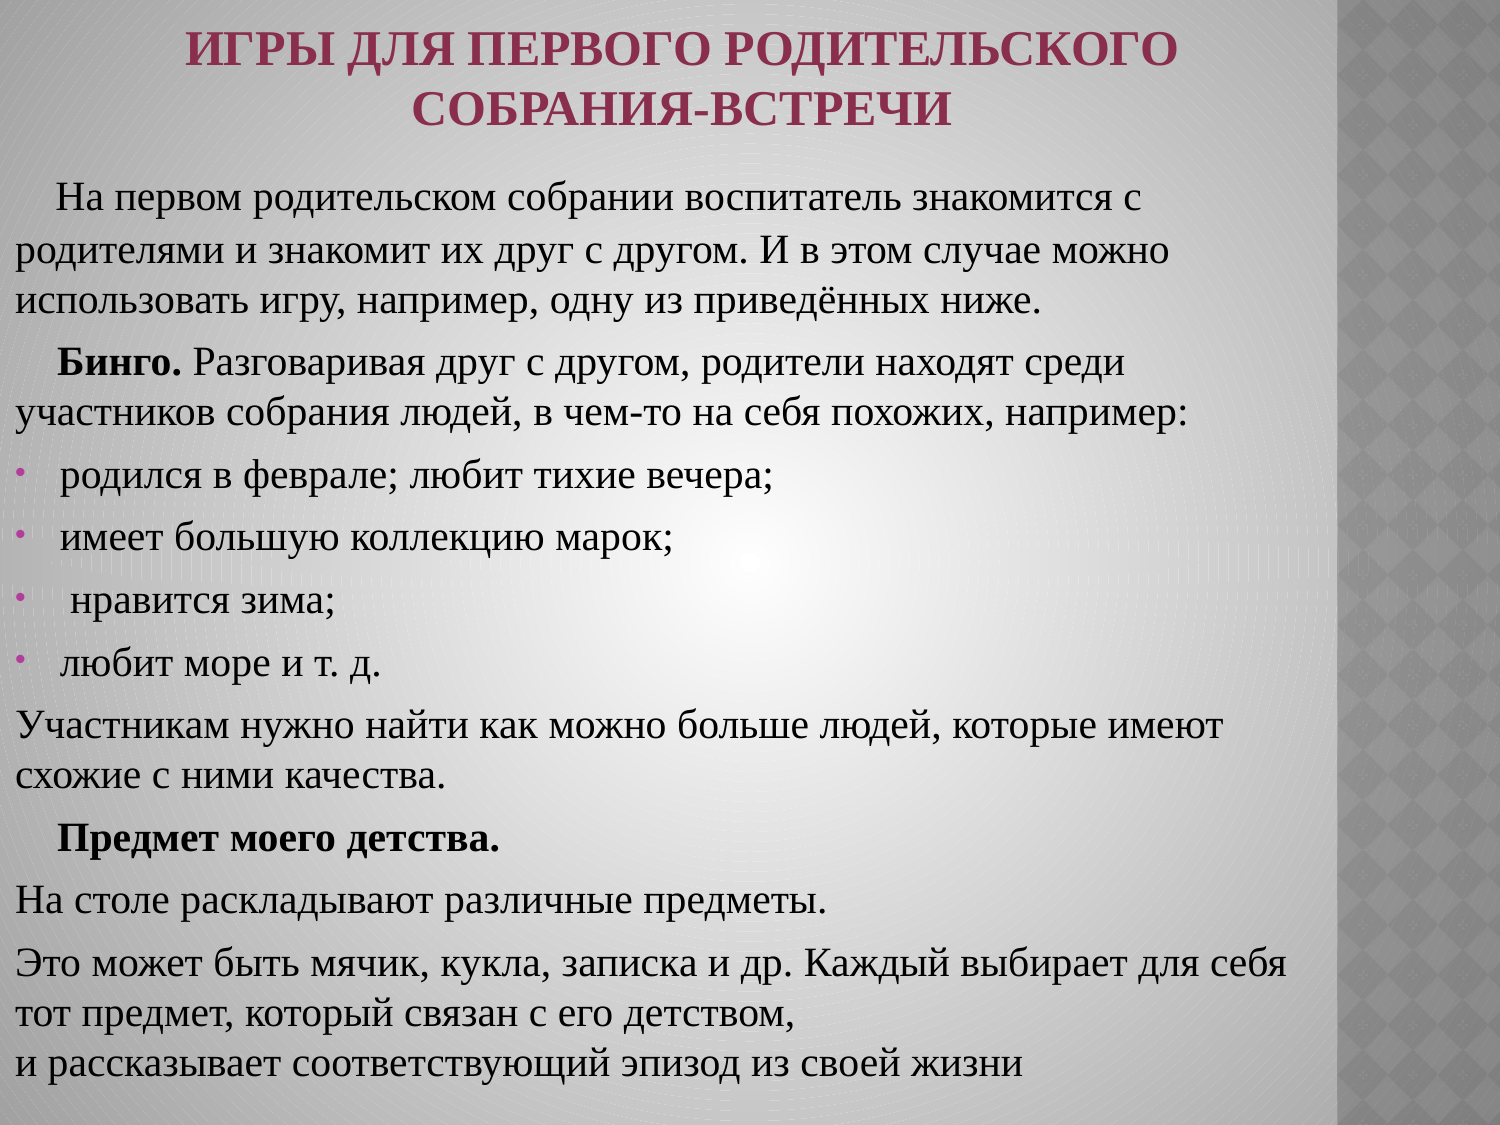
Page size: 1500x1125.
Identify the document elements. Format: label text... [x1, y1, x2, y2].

list На первом родительском собрании воспитатель знакомится с родителями и знакомит их друг с другом. И в этом случае можно использовать игру, например, одну из приведённых ниже. Бинго. Разговаривая друг с другом, родители находят среди участников собрания людей, в чем-то на себя похожих, например: родился в феврале; любит тихие вечера; имеет большую коллекцию марок; нравится зима; любит море и т. д. Участникам нужно найти как можно больше людей, которые имеют схожие с ними качества. Предмет моего детства. На столе раскладывают различные предметы. Это может быть мячик, кукла, записка и др. Каждый выбирает для себя тот предмет, который связан с его детством, и рассказывает соответствующий эпизод из своей жизни [0, 149, 1329, 945]
title Игры для первого родительского собрания-встречи [88, 0, 1276, 136]
